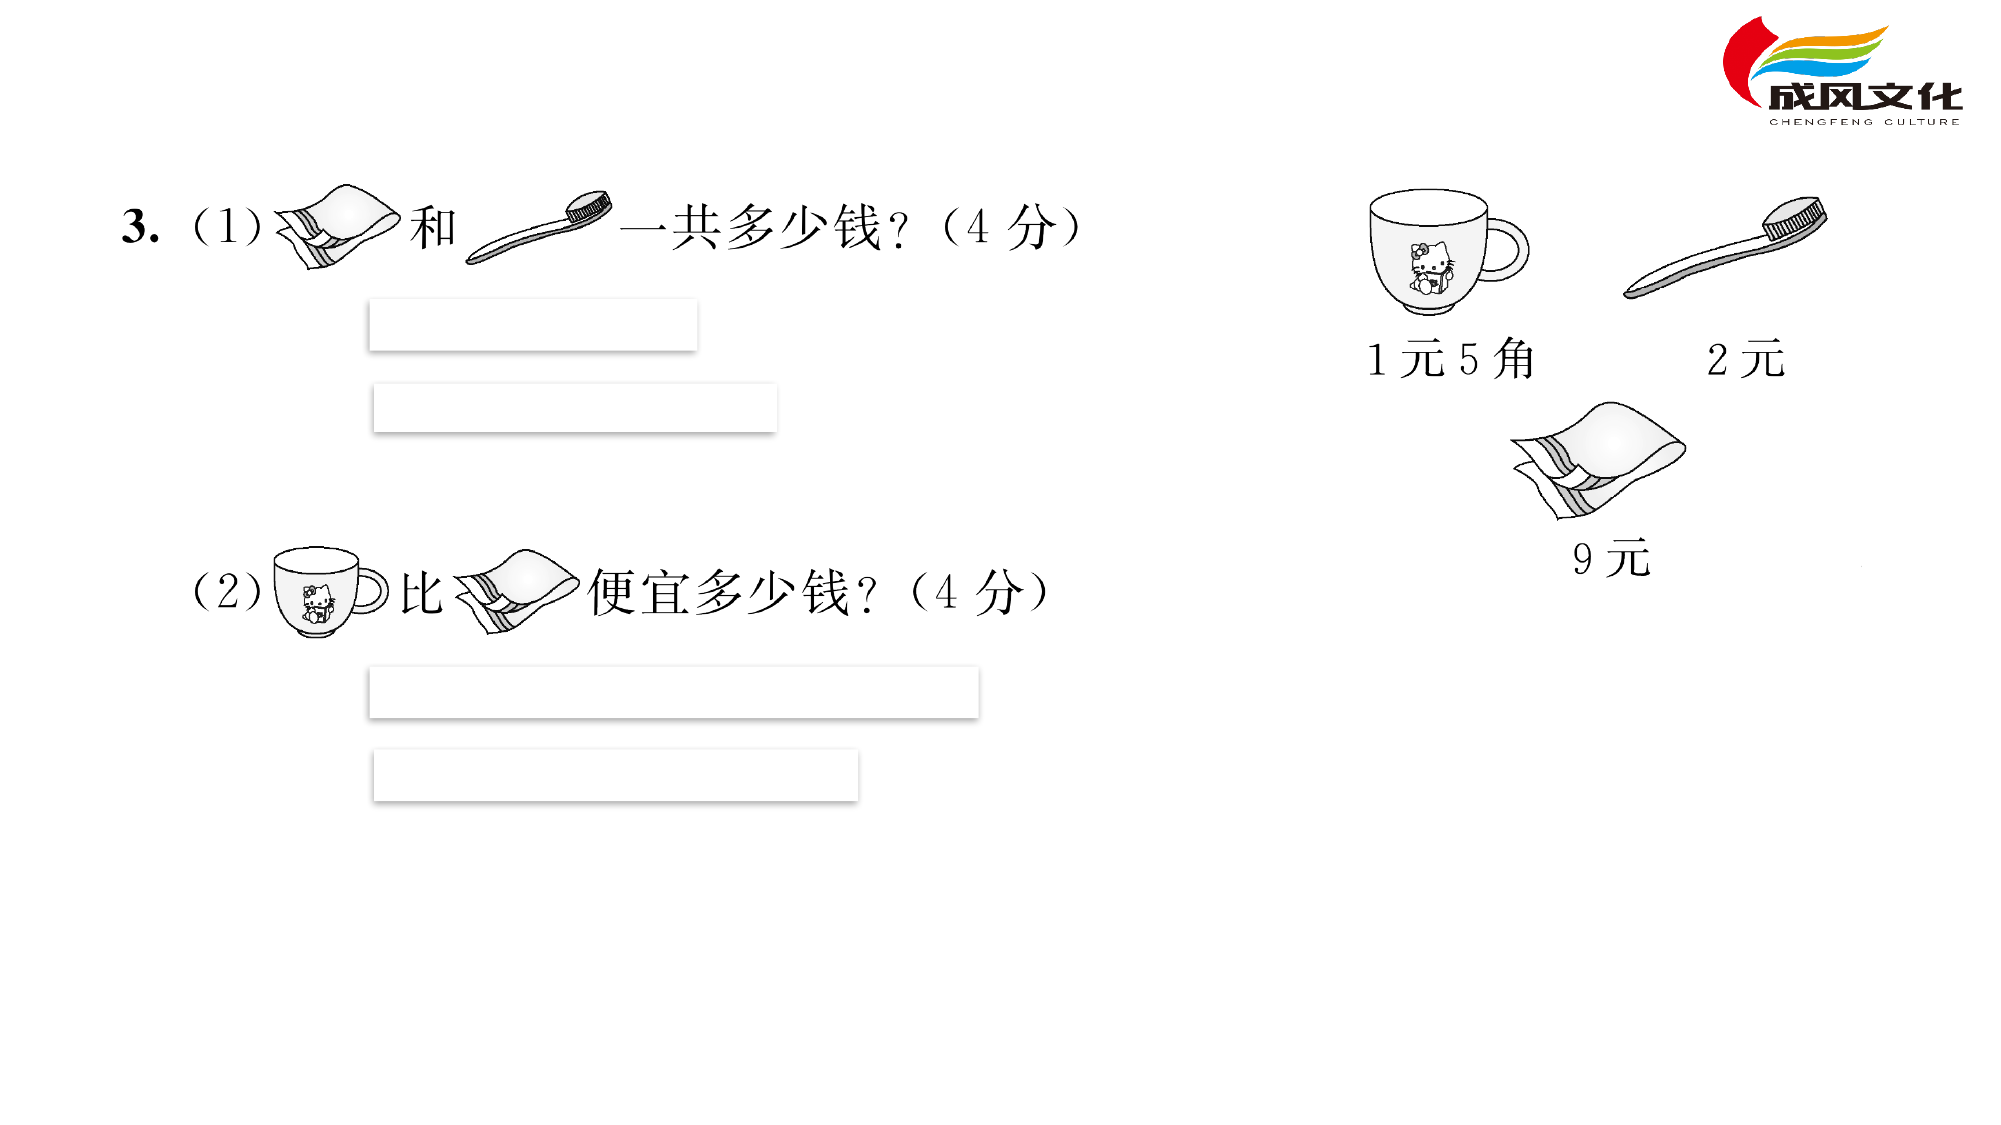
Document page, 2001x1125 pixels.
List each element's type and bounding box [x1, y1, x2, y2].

picture [117, 176, 2000, 835]
picture [1708, 0, 1986, 136]
